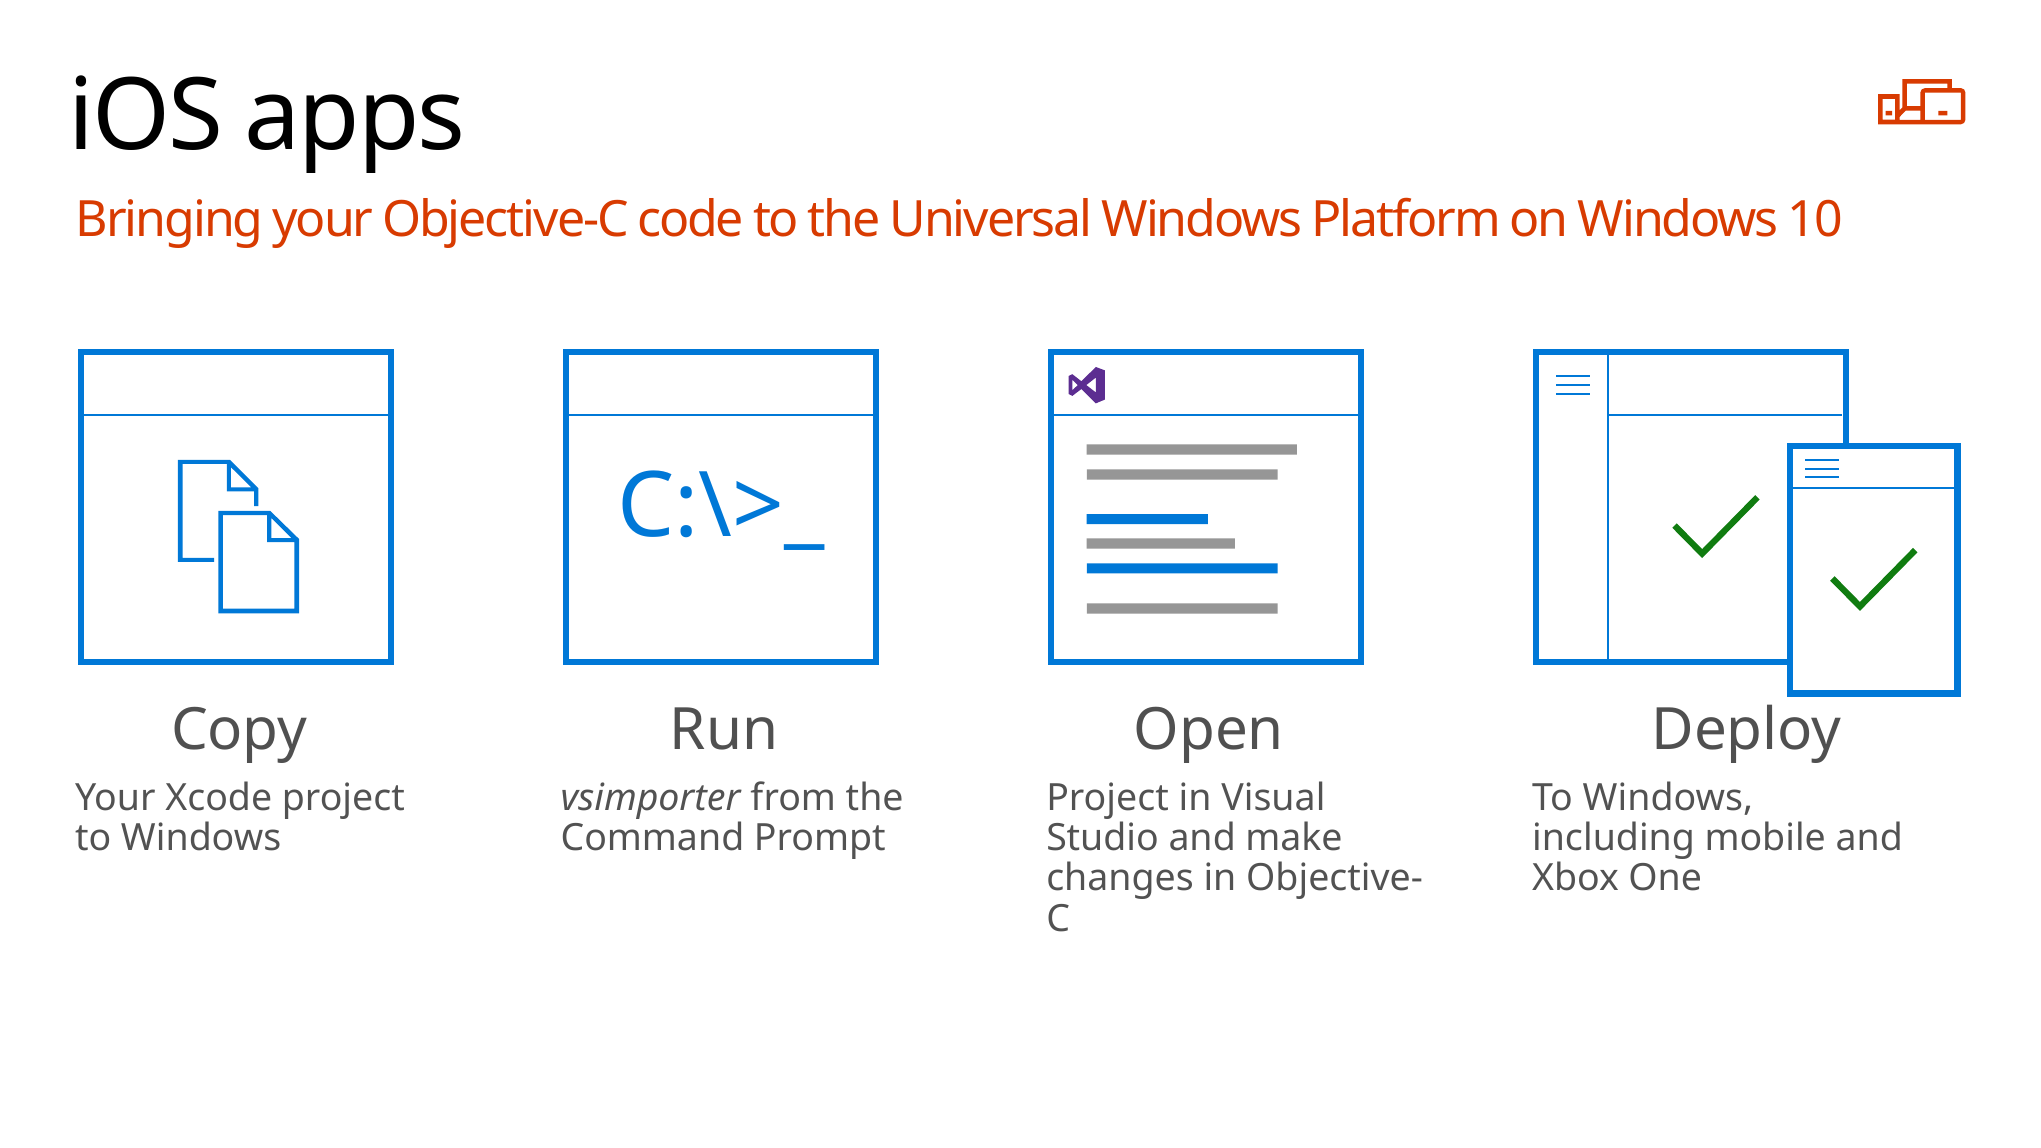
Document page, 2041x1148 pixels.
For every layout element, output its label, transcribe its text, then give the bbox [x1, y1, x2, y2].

text_box Bringing your Objective-C code to the Universal Windows Platform on Windows 10 [45, 168, 1995, 273]
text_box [1535, 351, 1958, 694]
text_box Copy [81, 674, 398, 753]
text_box vsimporter from the Command Prompt [530, 753, 981, 878]
text_box Your Xcode project to Windows [45, 753, 495, 878]
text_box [1050, 351, 1362, 663]
text_box Open [1050, 674, 1368, 753]
text_box Deploy [1588, 694, 1905, 753]
title iOS apps [45, 48, 1996, 199]
text_box Run [565, 674, 883, 753]
text_box Project in Visual Studio and make changes in Objective-C [1016, 753, 1467, 878]
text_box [1877, 78, 1966, 125]
text_box To Windows, including mobile and Xbox One [1502, 753, 1952, 878]
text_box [565, 351, 877, 663]
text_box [80, 351, 392, 663]
